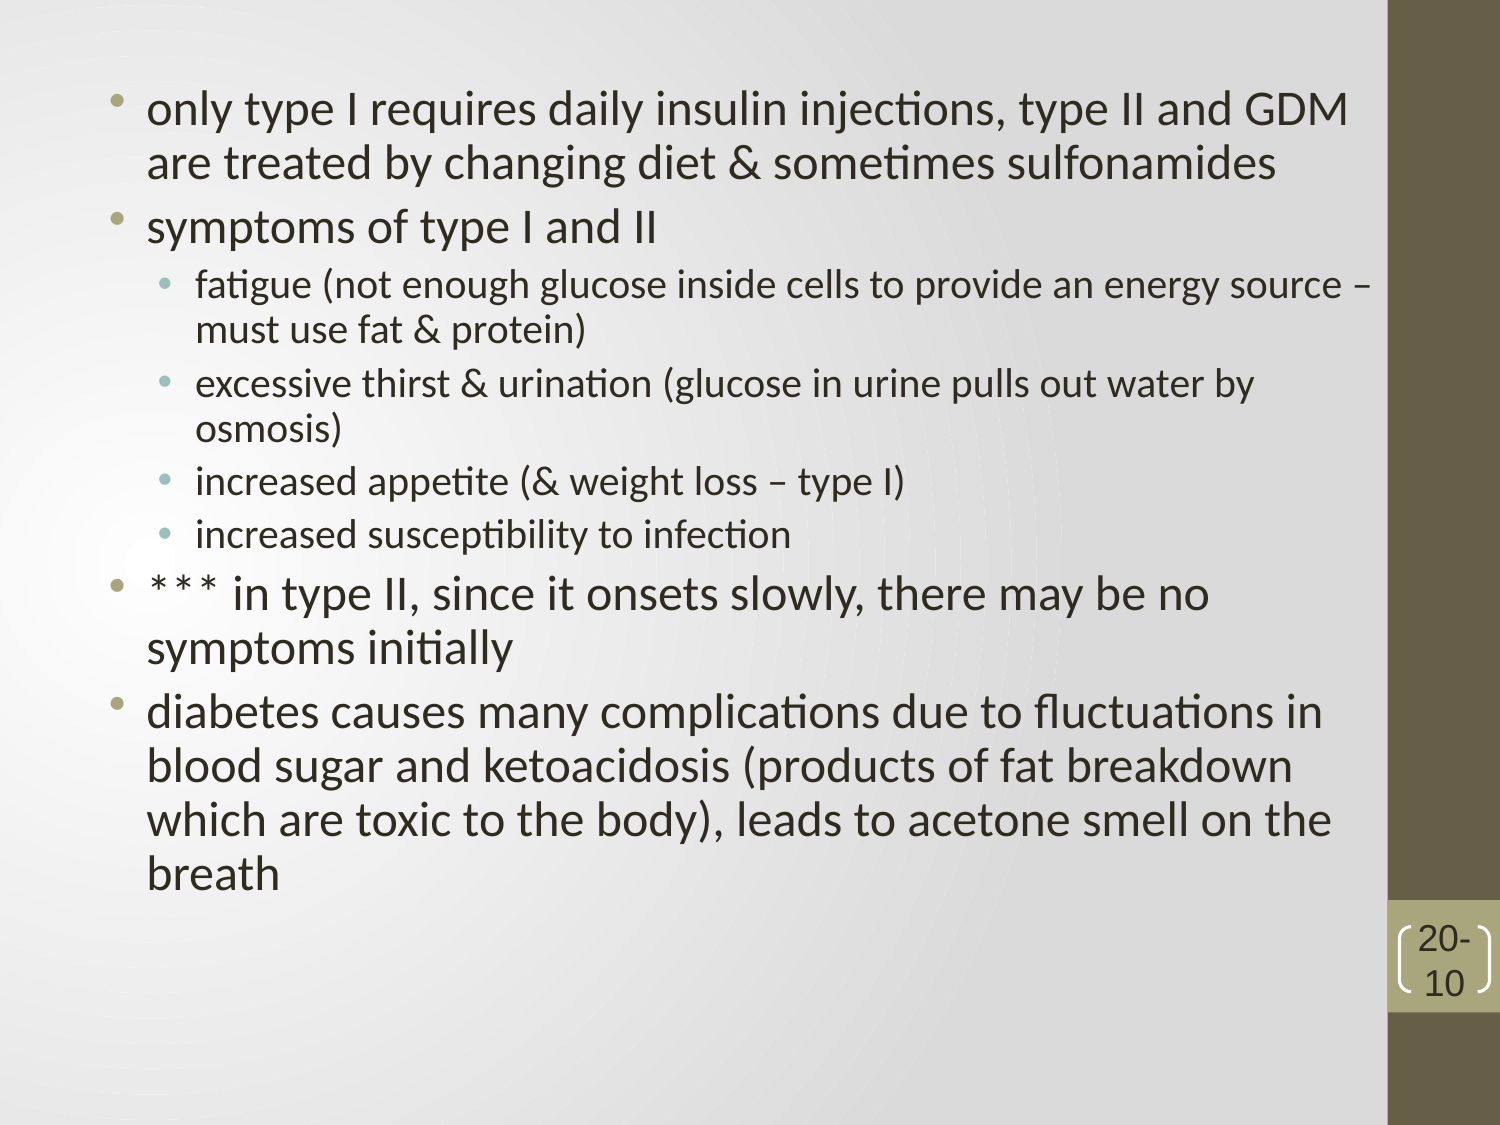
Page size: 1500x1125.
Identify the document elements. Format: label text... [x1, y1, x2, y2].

slide_number 20-10 [1425, 925, 1492, 994]
list only type I requires daily insulin injections, type II and GDM are treated by changing diet & sometimes sulfonamides symptoms of type I and II fatigue (not enough glucose inside cells to provide an energy source – must use fat & protein) excessive thirst & urination (glucose in urine pulls out water by osmosis) increased appetite (& weight loss – type I) increased susceptibility to infection *** in type II, since it onsets slowly, there may be no symptoms initially diabetes causes many complications due to fluctuations in blood sugar and ketoacidosis (products of fat breakdown which are toxic to the body), leads to acetone smell on the breath [75, 75, 1425, 1075]
